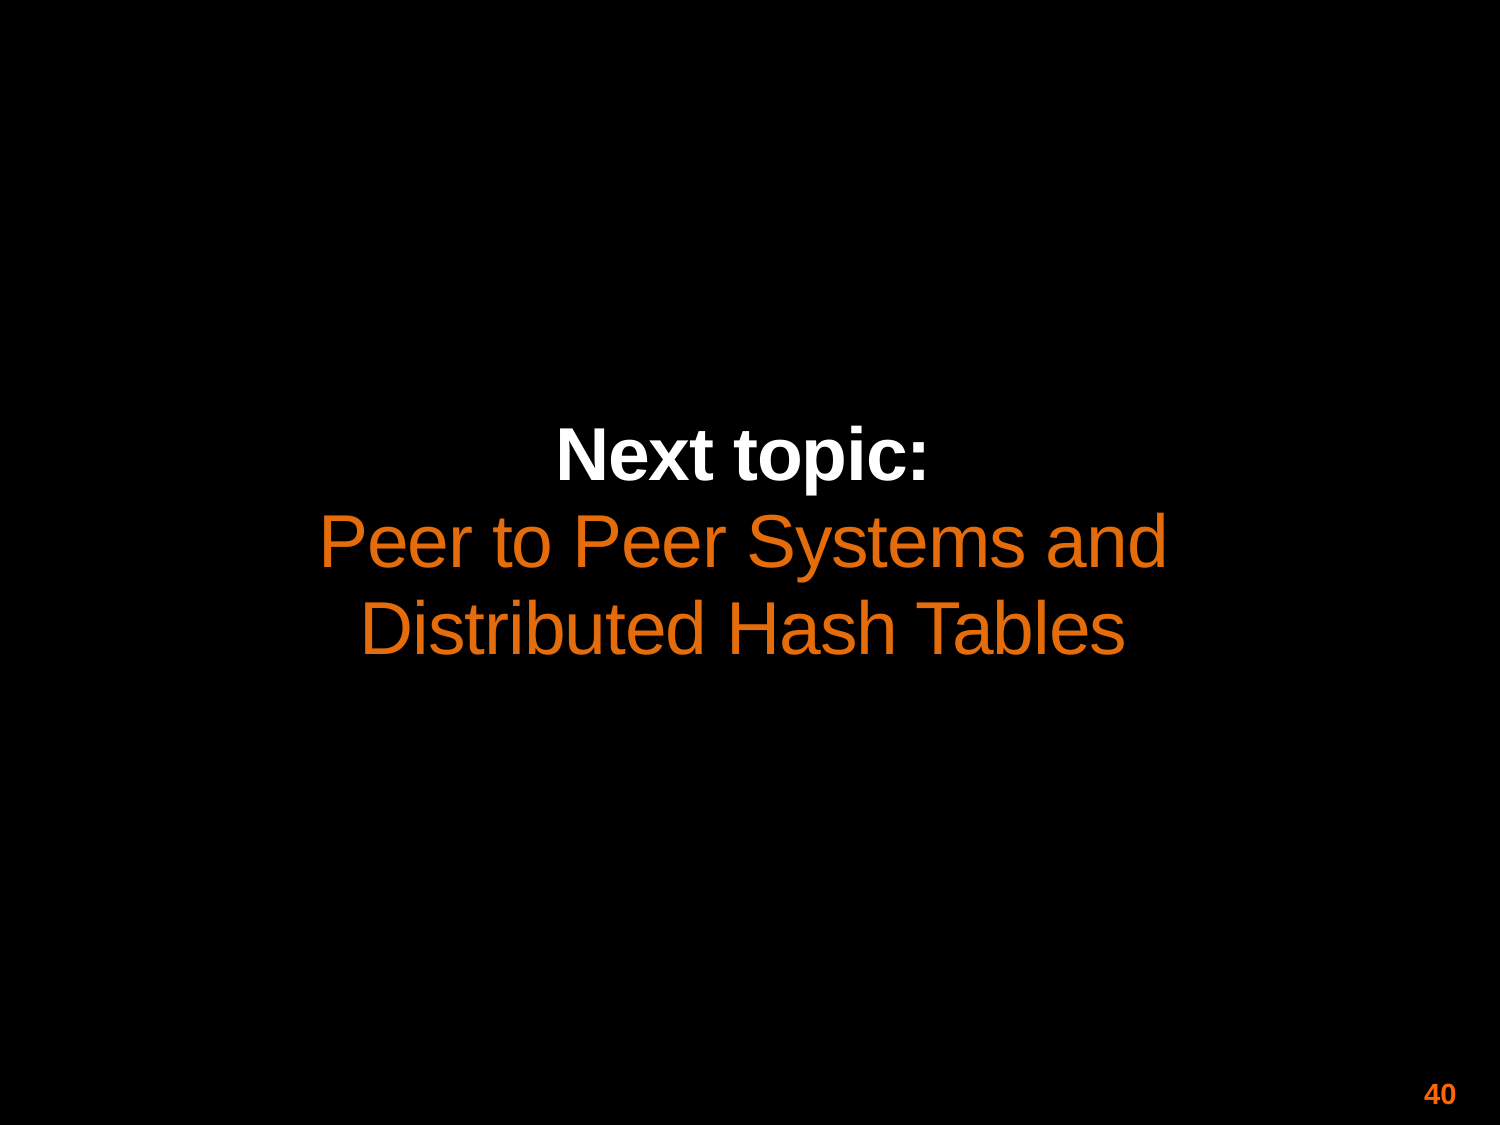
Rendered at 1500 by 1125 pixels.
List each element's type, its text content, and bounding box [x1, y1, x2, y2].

slide_number 40 [1112, 1074, 1463, 1110]
list Next topic: Peer to Peer Systems and Distributed Hash Tables [24, 29, 1463, 1063]
